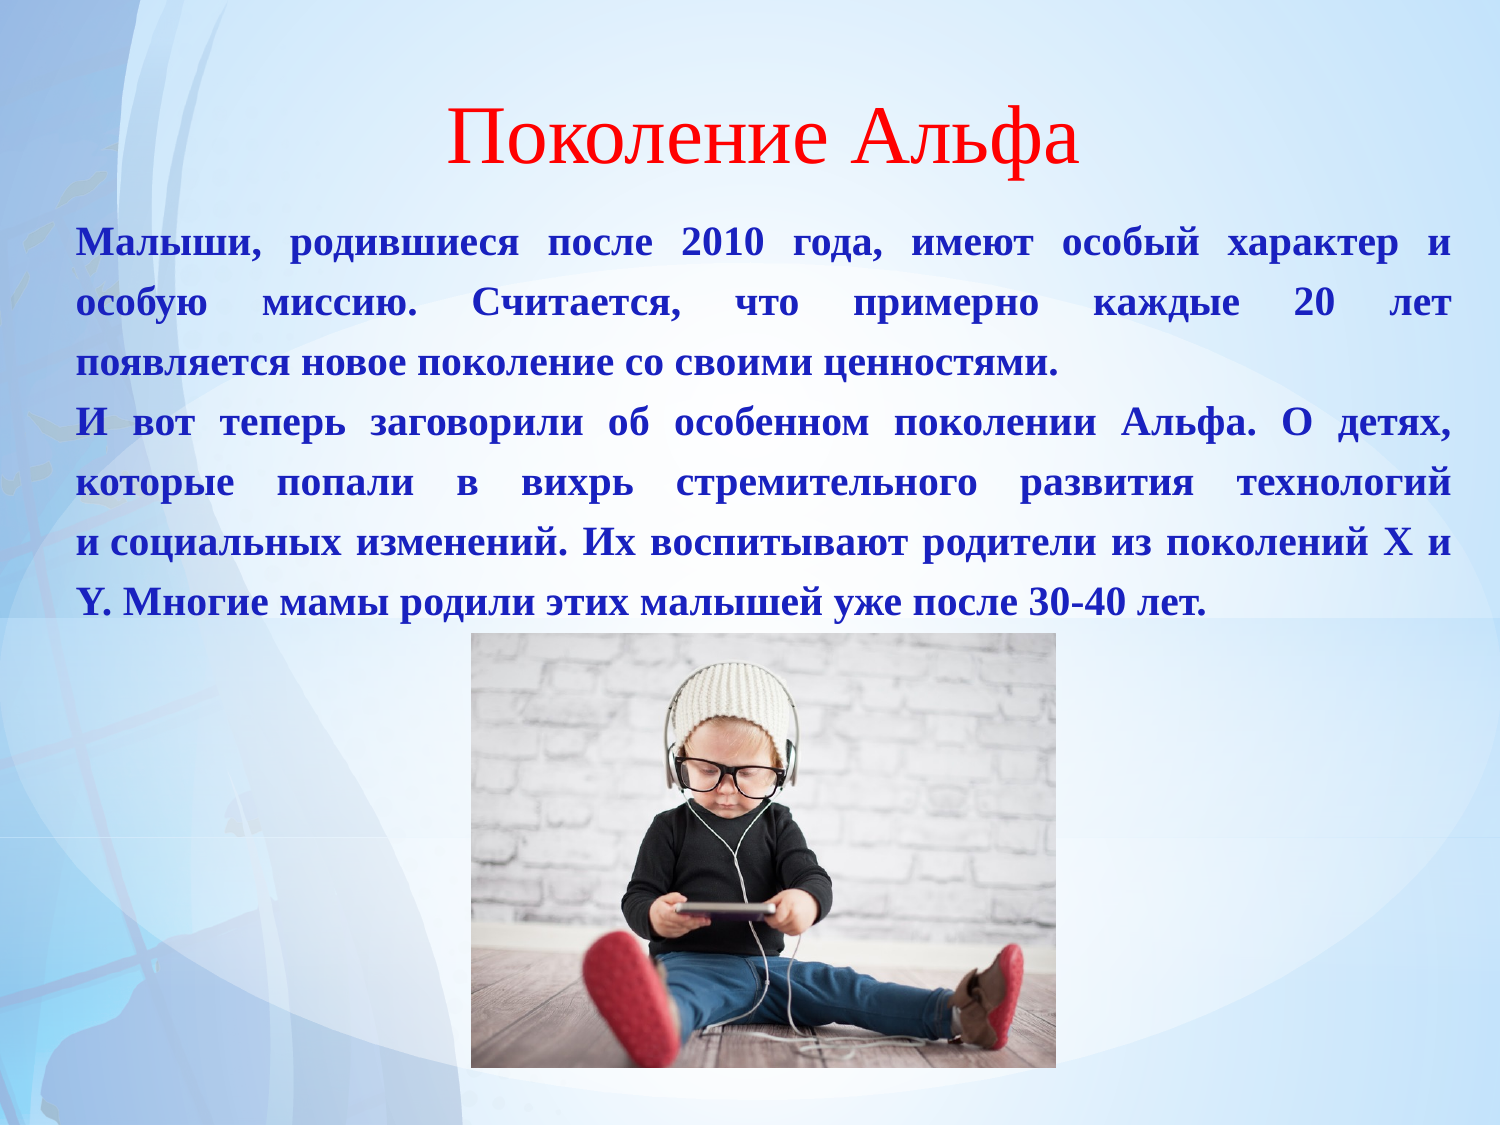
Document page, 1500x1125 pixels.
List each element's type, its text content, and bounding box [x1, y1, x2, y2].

list Малыши, родившиеся после 2010 года, имеют особый характер и особую миссию. Считается, что примерно каж­дые 20 лет появляется новое поколение со своими ценностями. И вот теперь заговорили об особенном поколении Альфа. О детях, которые попали в вихрь стремительного развития технологий и социальных изменений. Их воспитывают родители из поколений X и Y. Многие мамы родили этих малышей уже после 30-40 лет. [60, 196, 1467, 965]
title Поколение Альфа [160, 72, 1368, 178]
picture [471, 633, 1057, 1068]
